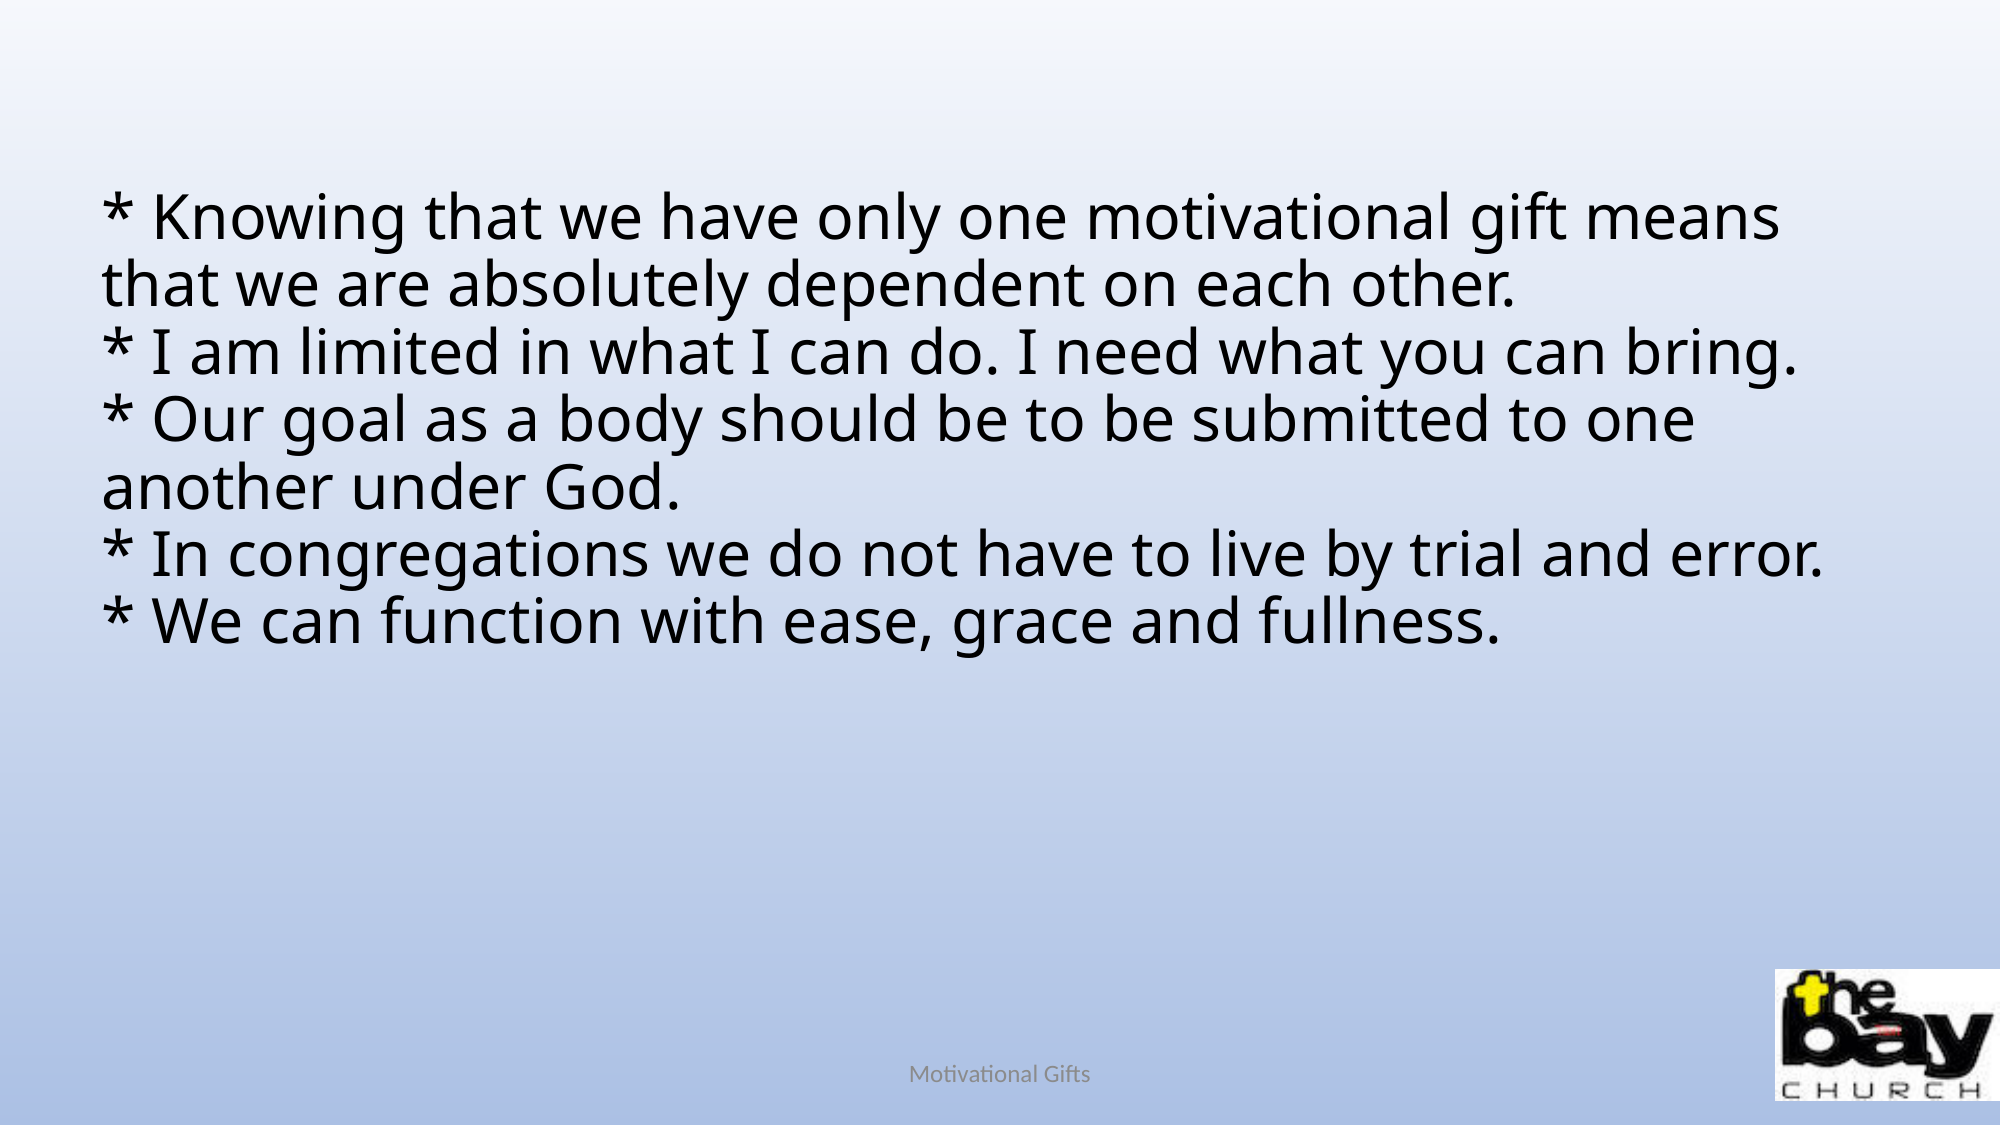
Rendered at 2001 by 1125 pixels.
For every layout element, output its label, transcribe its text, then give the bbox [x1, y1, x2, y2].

footer Motivational Gifts [662, 1042, 1338, 1103]
title * Knowing that we have only one motivational gift means that we are absolutely dependent on each other. * I am limited in what I can do. I need what you can bring. * Our goal as a body should be to be submitted to one another under God. * In congregations we do not have to live by trial and error. * We can function with ease, grace and fullness. [86, 110, 1914, 970]
picture [1774, 969, 2000, 1101]
